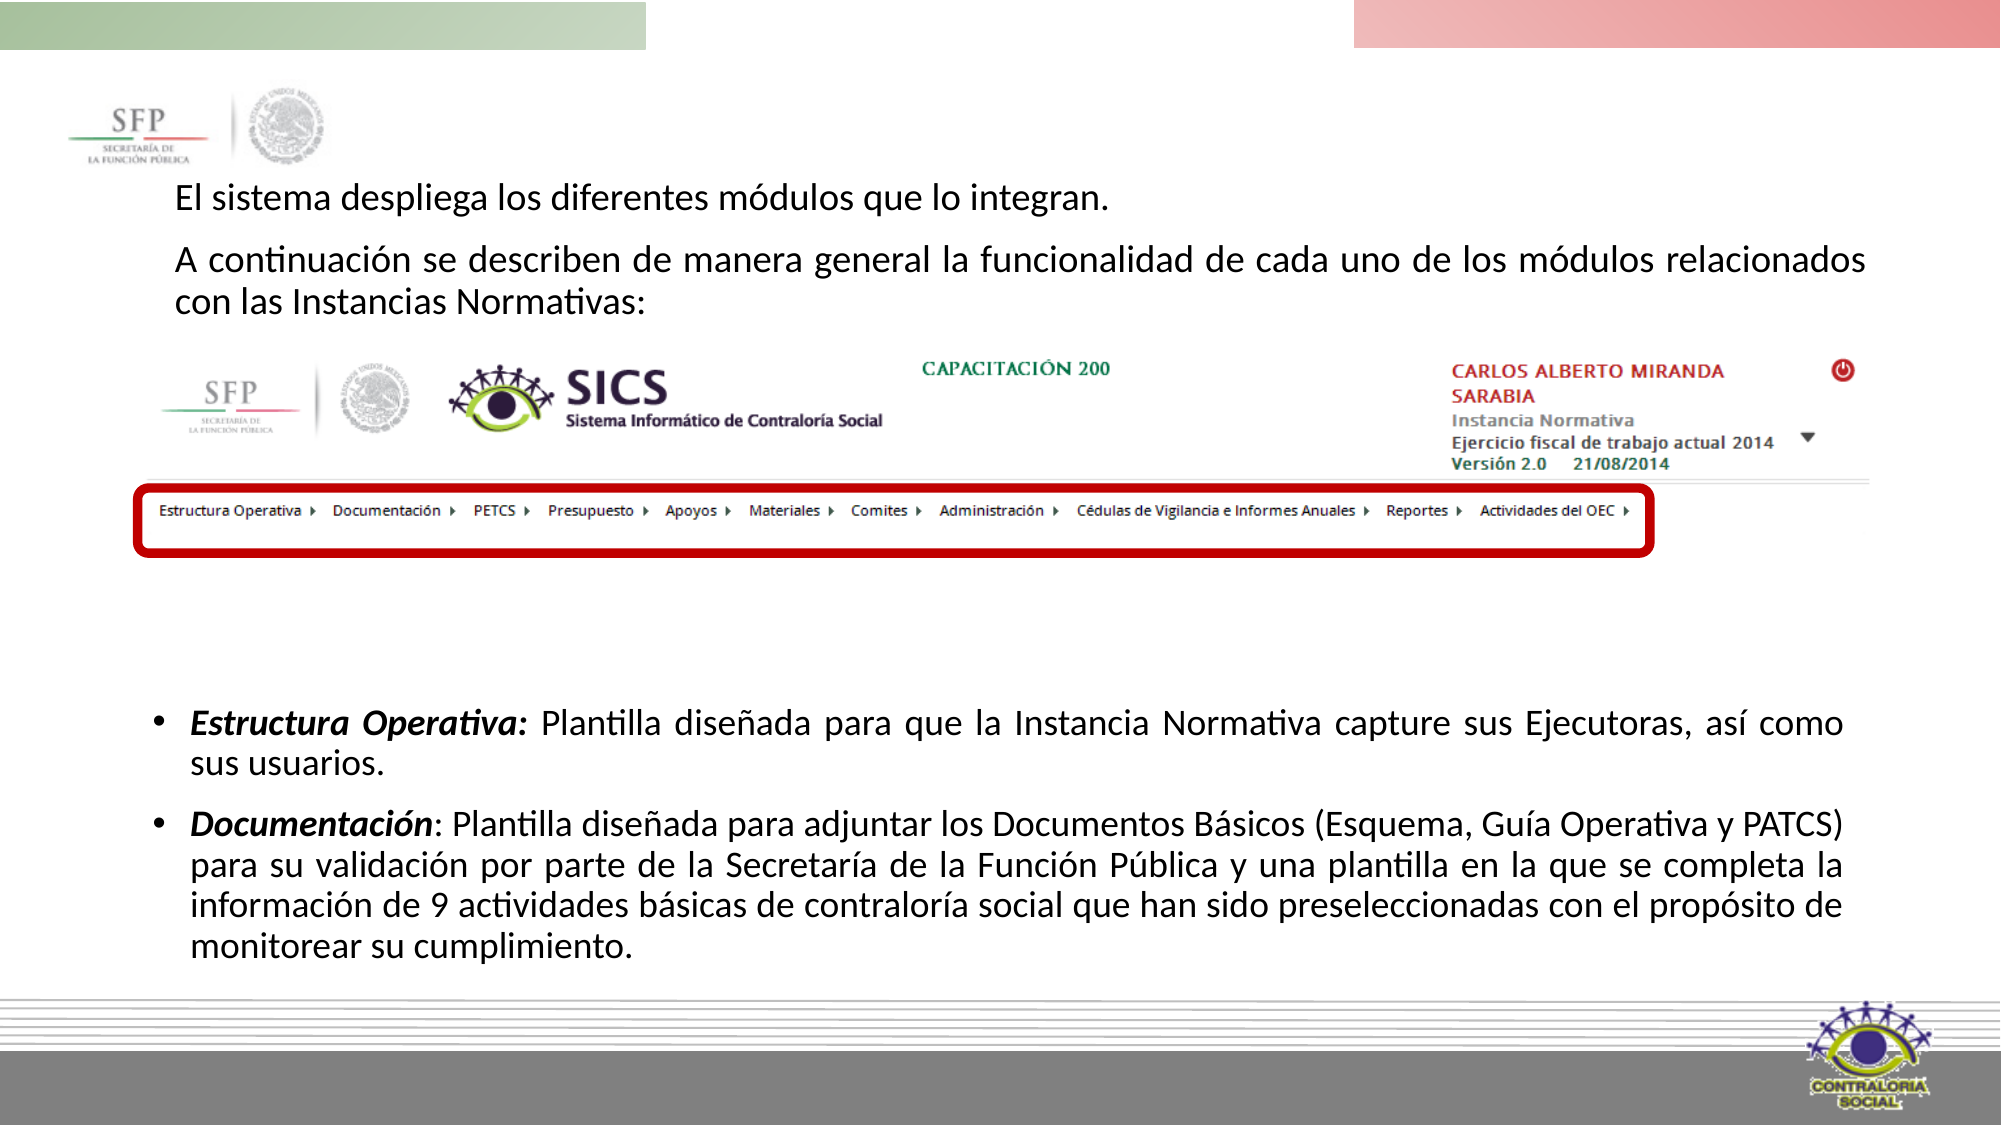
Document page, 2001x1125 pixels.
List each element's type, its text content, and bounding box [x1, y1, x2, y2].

text_box Estructura Operativa: Plantilla diseñada para que la Instancia Normativa capture sus Ejecutoras, así como sus usuarios. Documentación: Plantilla diseñada para adjuntar los Documentos Básicos (Esquema, Guía Operativa y PATCS) para su validación por parte de la Secretaría de la Función Pública y una plantilla en la que se completa la información de 9 actividades básicas de contraloría social que han sido preseleccionadas con el propósito de monitorear su cumplimiento. [137, 695, 1861, 993]
picture [1805, 999, 1934, 1112]
picture [56, 79, 338, 174]
picture [137, 345, 1893, 554]
list El sistema despliega los diferentes módulos que lo integran. A continuación se describen de manera general la funcionalidad de cada uno de los módulos relacionados con las Instancias Normativas: [160, 170, 1883, 331]
